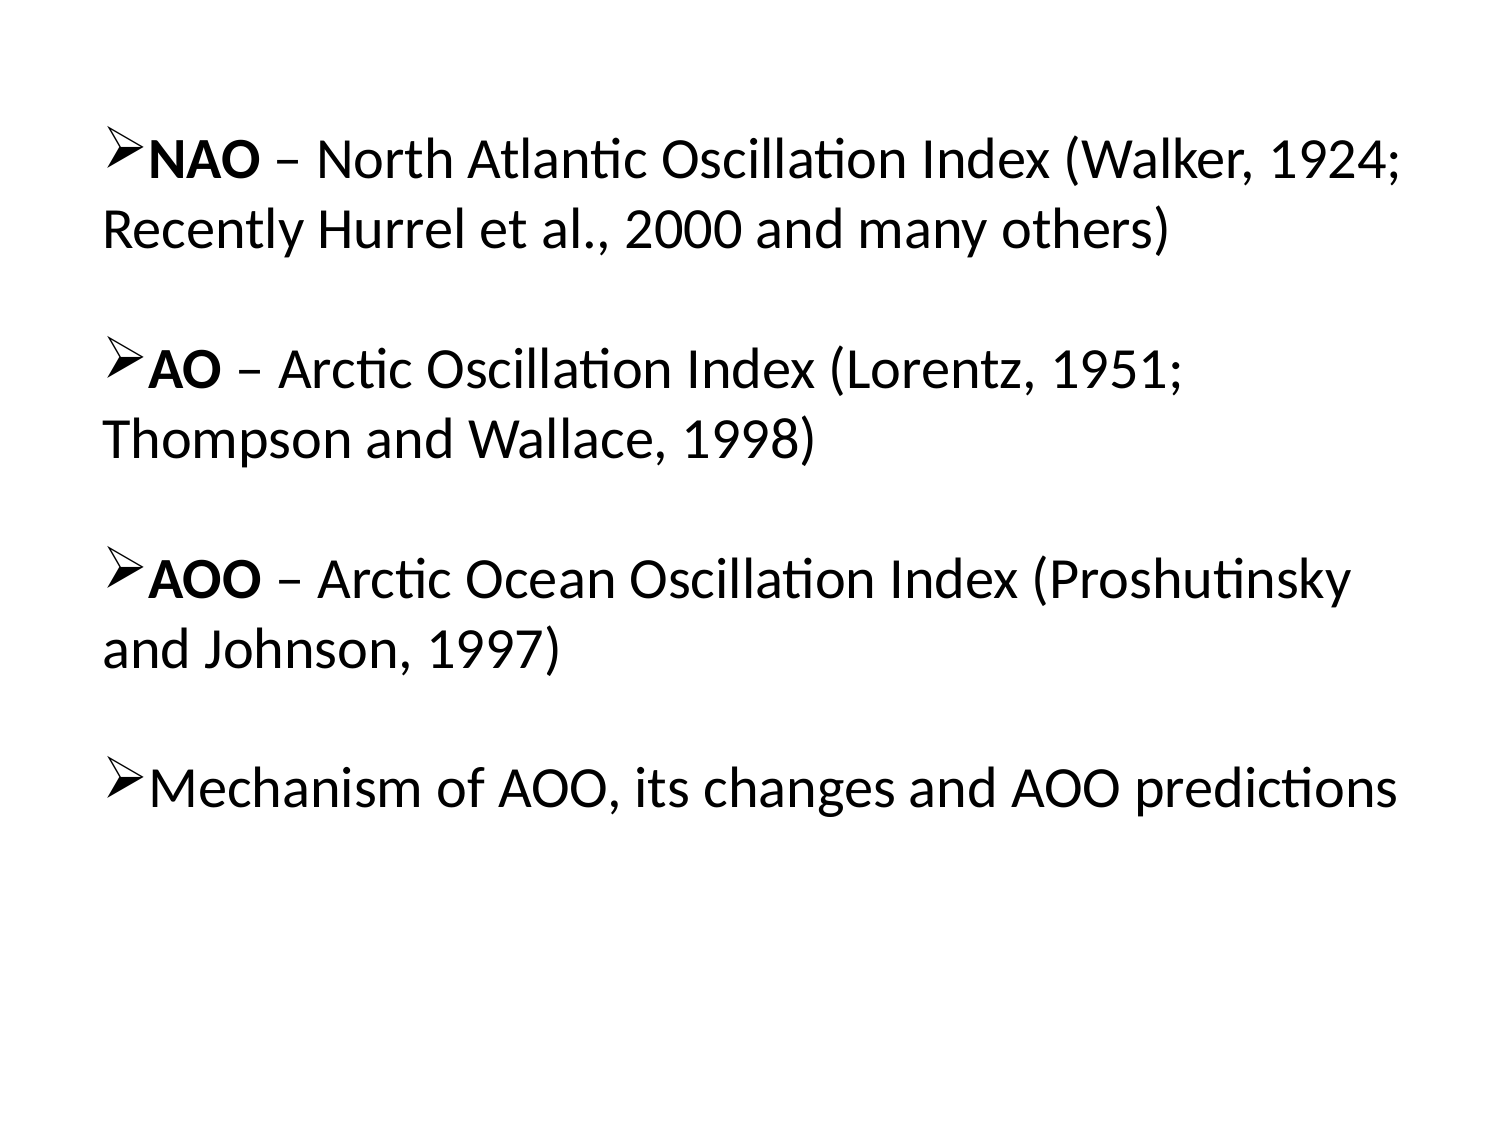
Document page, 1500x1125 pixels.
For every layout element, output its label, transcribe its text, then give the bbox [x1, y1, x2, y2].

text_box NAO – North Atlantic Oscillation Index (Walker, 1924; Recently Hurrel et al., 2000 and many others) AO – Arctic Oscillation Index (Lorentz, 1951; Thompson and Wallace, 1998) AOO – Arctic Ocean Oscillation Index (Proshutinsky and Johnson, 1997) Mechanism of AOO, its changes and AOO predictions [87, 112, 1450, 827]
